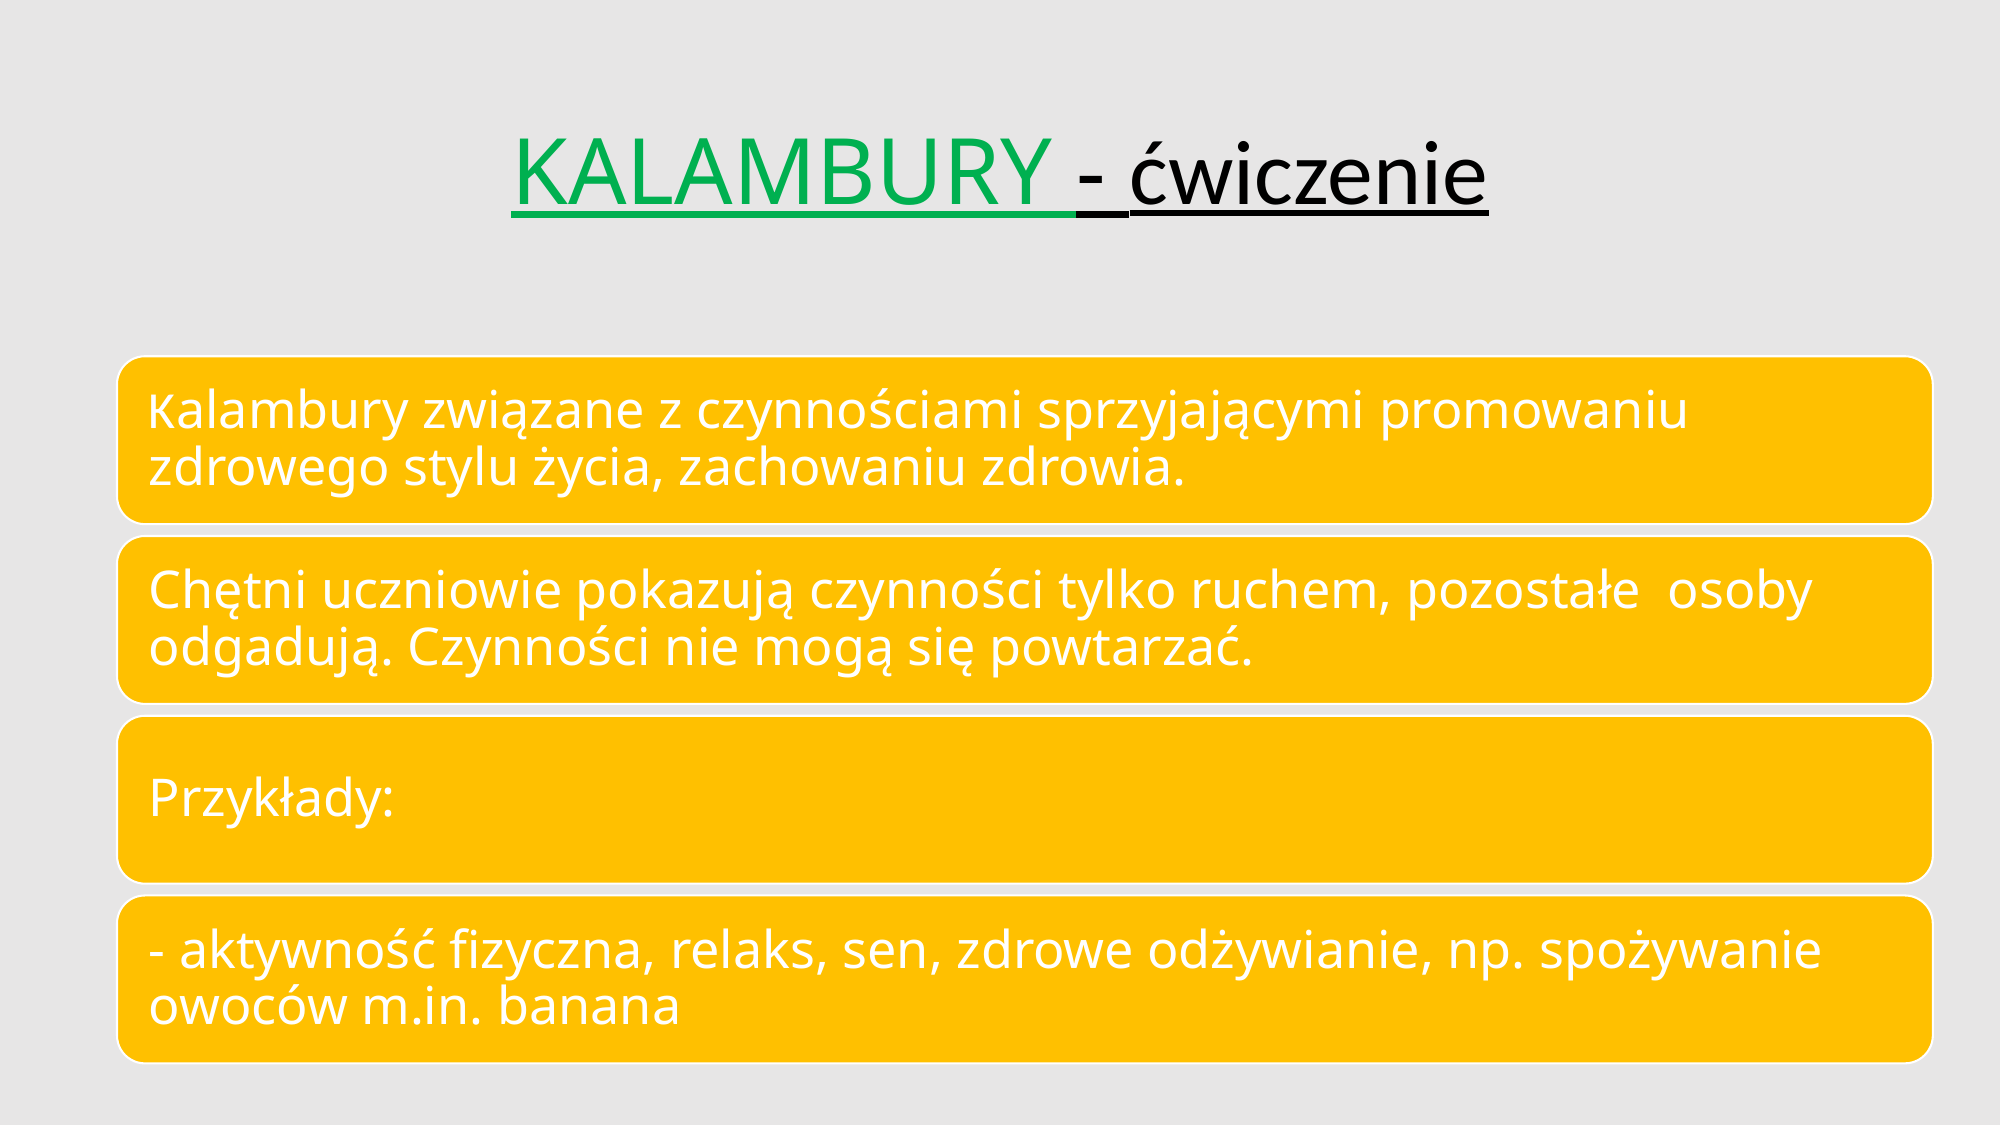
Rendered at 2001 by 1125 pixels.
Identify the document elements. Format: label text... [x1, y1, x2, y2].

title KALAMBURY - ćwiczenie [199, 89, 1801, 261]
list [116, 355, 1933, 1065]
